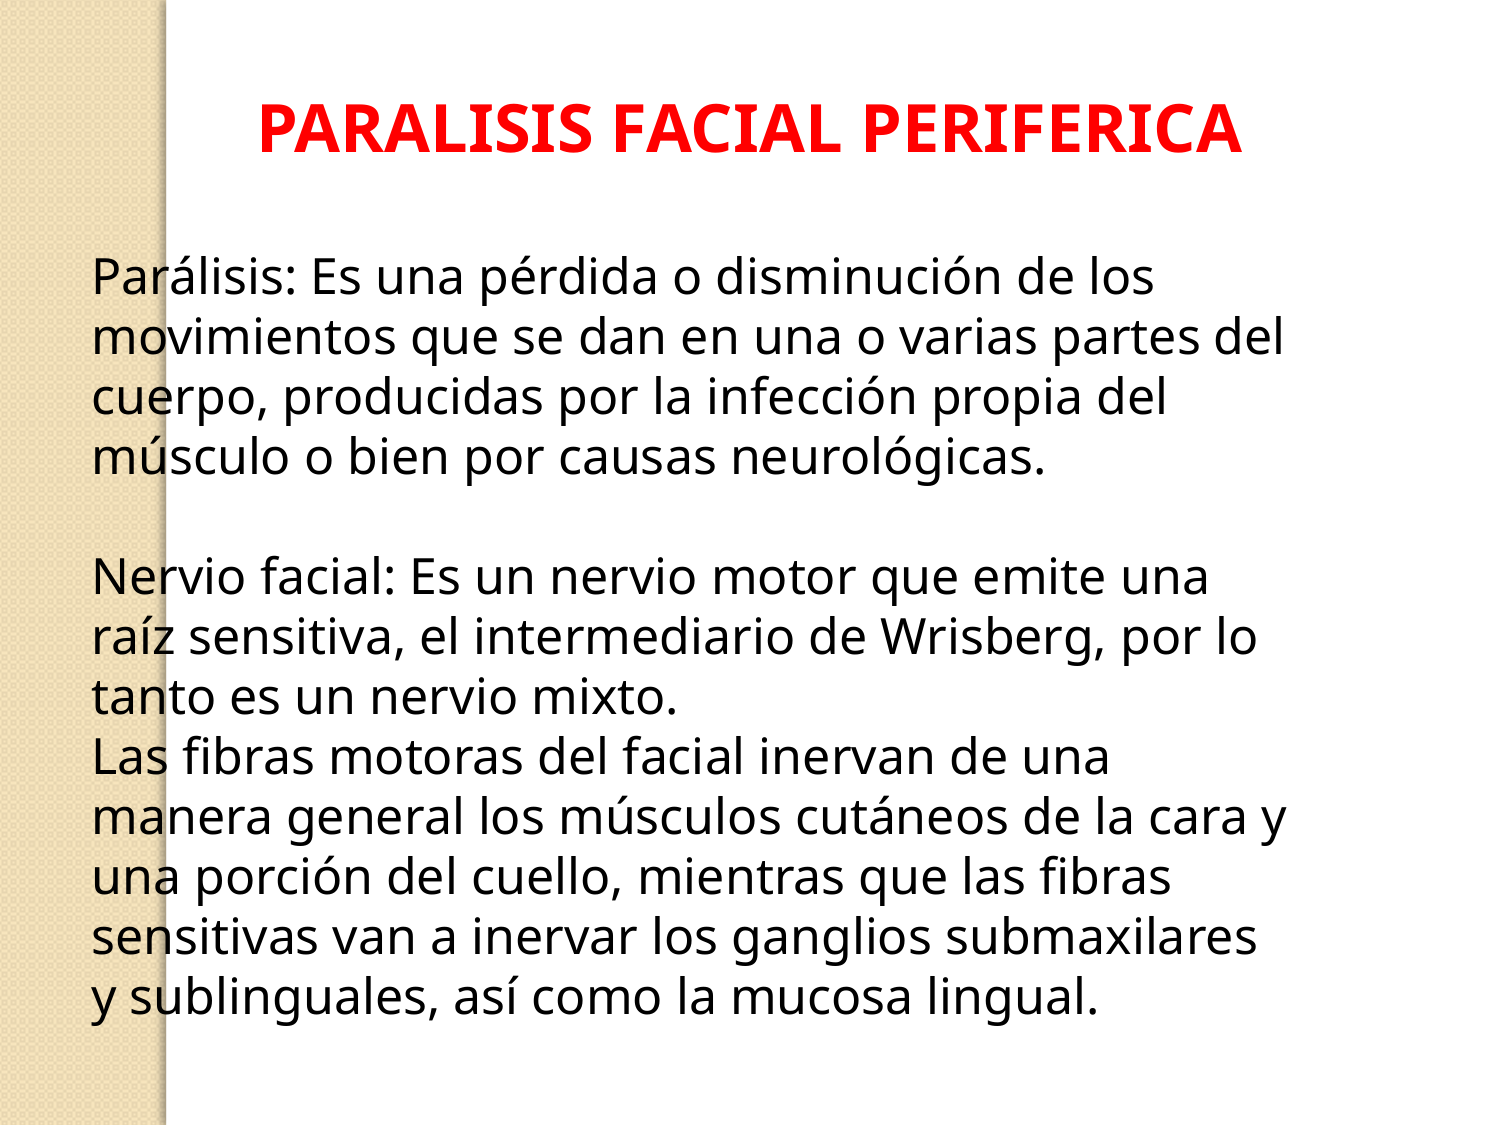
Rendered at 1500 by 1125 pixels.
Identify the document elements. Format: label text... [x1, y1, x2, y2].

text_box PARALISIS FACIAL PERIFERICA [241, 78, 1258, 173]
text_box Parálisis: Es una pérdida o disminución de los movimientos que se dan en una o varias partes del cuerpo, producidas por la infección propia del músculo o bien por causas neurológicas. Nervio facial: Es un nervio motor que emite una raíz sensitiva, el intermediario de Wrisberg, por lo tanto es un nervio mixto. Las fibras motoras del facial inervan de una manera general los músculos cutáneos de la cara y una porción del cuello, mientras que las fibras sensitivas van a inervar los ganglios submaxilares y sublinguales, así como la mucosa lingual. [76, 236, 1306, 1032]
